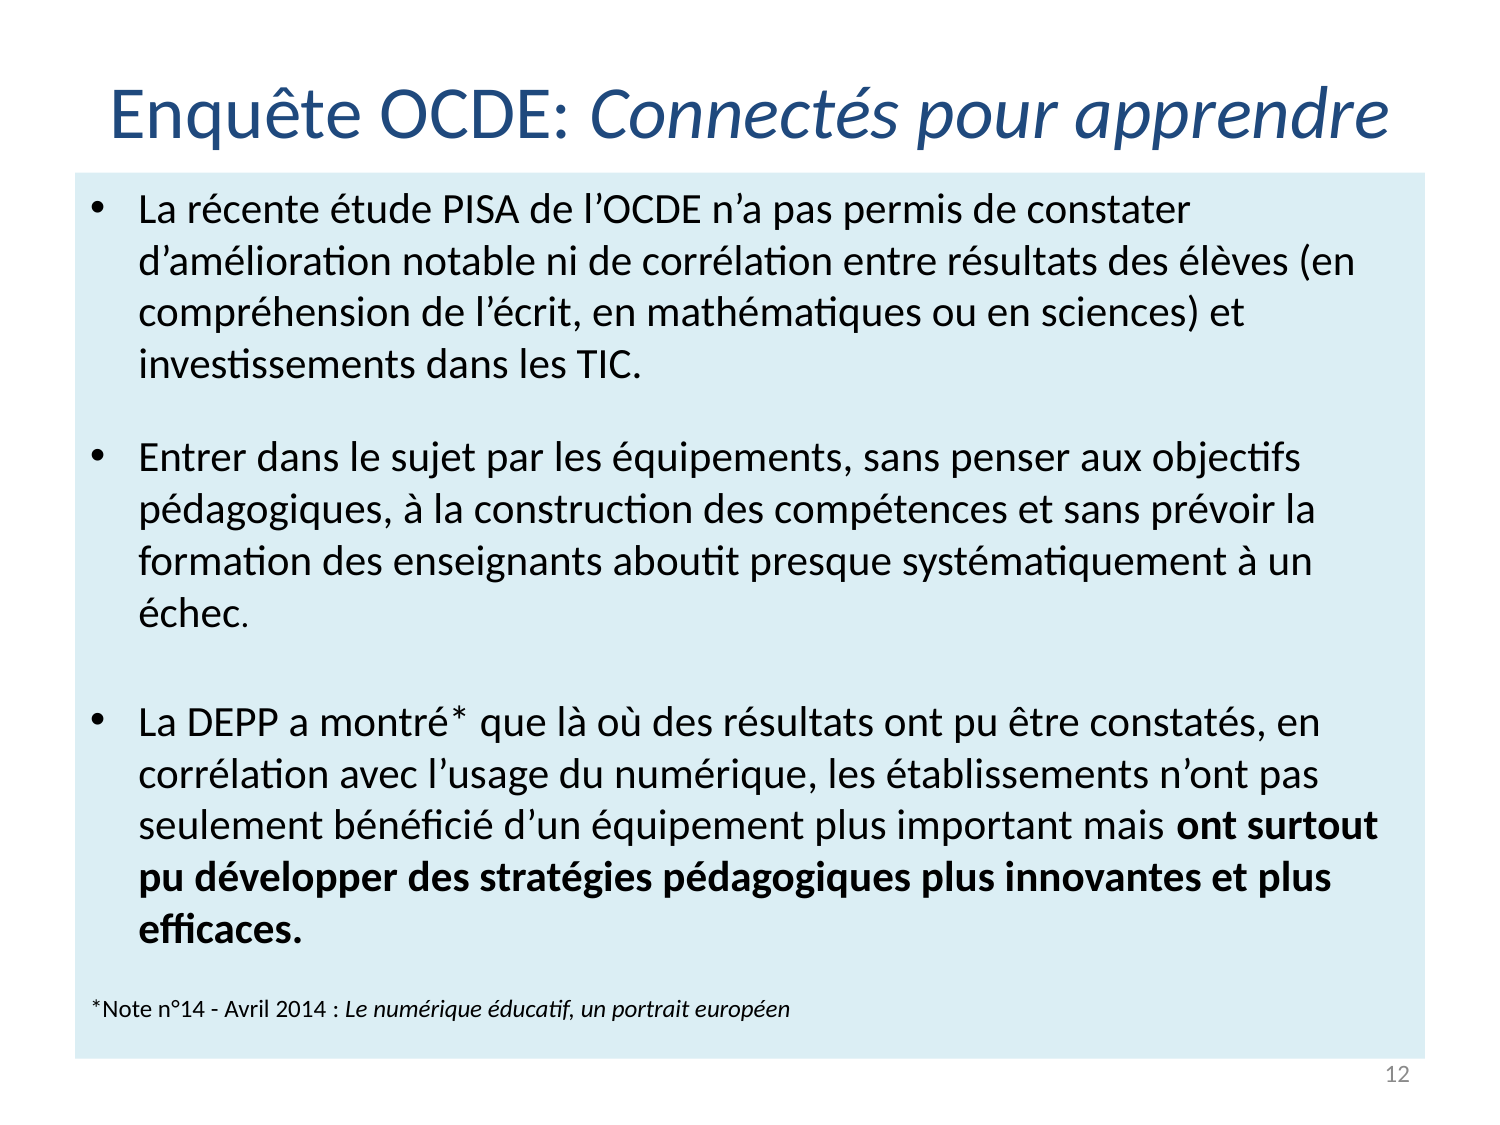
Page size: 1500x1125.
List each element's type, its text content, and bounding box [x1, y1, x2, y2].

list La récente étude PISA de l’OCDE n’a pas permis de constater d’amélioration notable ni de corrélation entre résultats des élèves (en compréhension de l’écrit, en mathématiques ou en sciences) et investissements dans les TIC. Entrer dans le sujet par les équipements, sans penser aux objectifs pédagogiques, à la construction des compétences et sans prévoir la formation des enseignants aboutit presque systématiquement à un échec. La DEPP a montré* que là où des résultats ont pu être constatés, en corrélation avec l’usage du numérique, les établissements n’ont pas seulement bénéficié d’un équipement plus important mais ont surtout pu développer des stratégies pédagogiques plus innovantes et plus efficaces. *Note n°14 - Avril 2014 : Le numérique éducatif, un portrait européen [75, 172, 1425, 1059]
title Enquête OCDE: Connectés pour apprendre [75, 45, 1425, 172]
slide_number 12 [1074, 1042, 1425, 1103]
